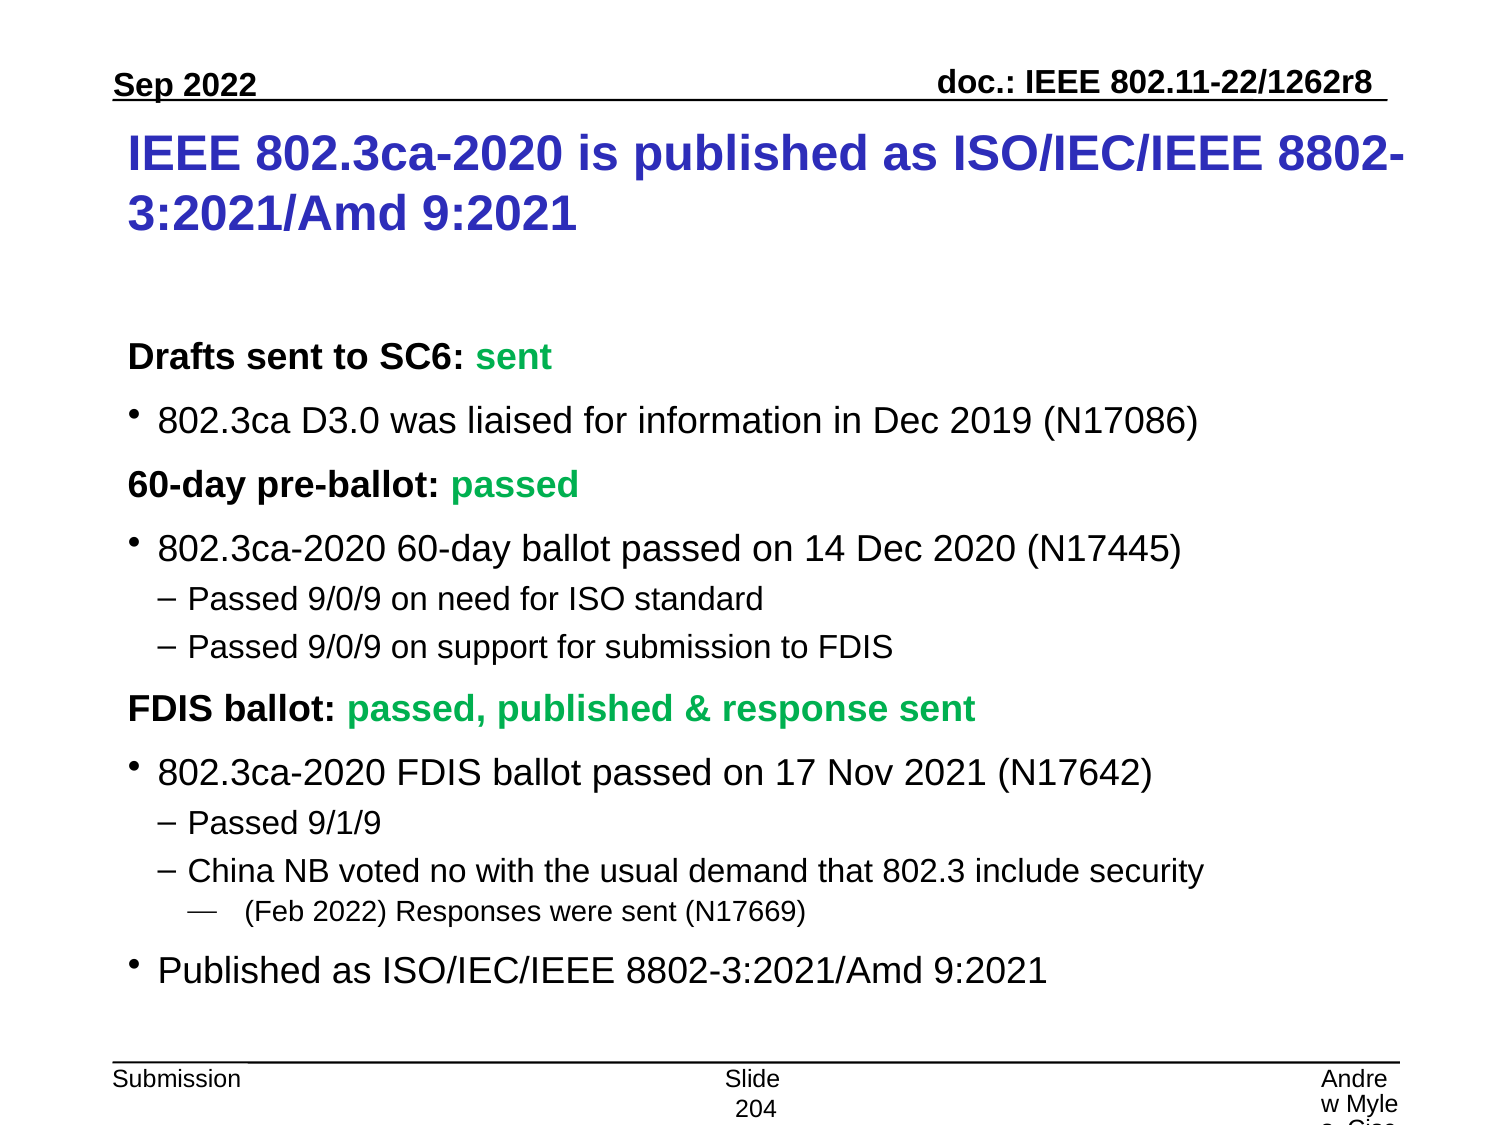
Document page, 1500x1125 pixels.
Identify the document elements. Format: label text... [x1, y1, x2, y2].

slide_number Slide 204 [709, 1061, 803, 1093]
title IEEE 802.3ca-2020 is published as ISO/IEC/IEEE 8802-3:2021/Amd 9:2021 [112, 112, 1463, 288]
footer Andrew Myles, Cisco [1320, 1061, 1402, 1093]
list Drafts sent to SC6: sent 802.3ca D3.0 was liaised for information in Dec 2019 (N17086) 60-day pre-ballot: passed 802.3ca-2020 60-day ballot passed on 14 Dec 2020 (N17445) Passed 9/0/9 on need for ISO standard Passed 9/0/9 on support for submission to FDIS FDIS ballot: passed, published & response sent 802.3ca-2020 FDIS ballot passed on 17 Nov 2021 (N17642) Passed 9/1/9 China NB voted no with the usual demand that 802.3 include security (Feb 2022) Responses were sent (N17669) Published as ISO/IEC/IEEE 8802-3:2021/Amd 9:2021 [112, 324, 1388, 1000]
